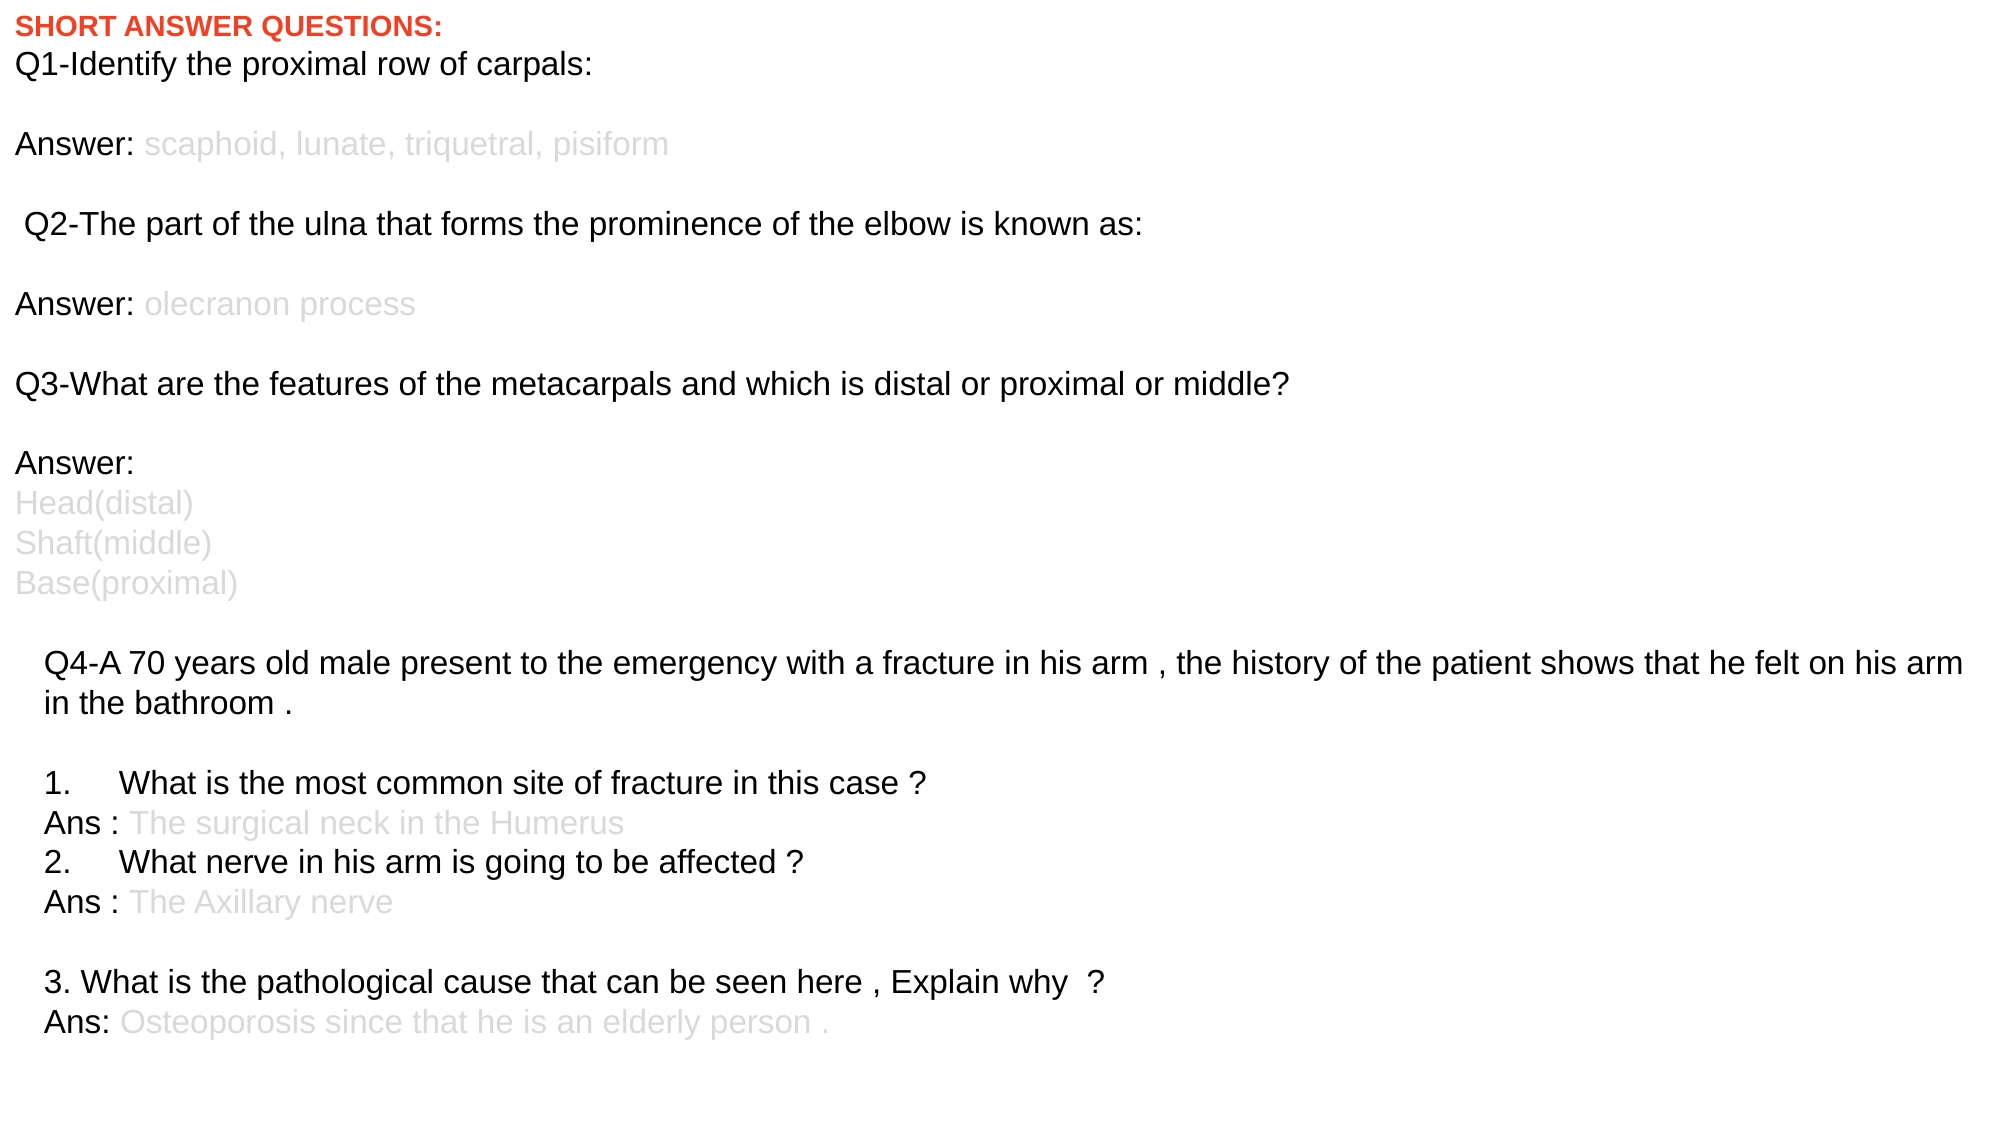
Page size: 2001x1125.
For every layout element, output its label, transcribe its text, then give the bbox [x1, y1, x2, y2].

text_box SHORT ANSWER QUESTIONS: Q1-Identify the proximal row of carpals: Answer: scaphoid, lunate, triquetral, pisiform Q2-The part of the ulna that forms the prominence of the elbow is known as: Answer: olecranon process Q3-What are the features of the metacarpals and which is distal or proximal or middle? Answer: Head(distal) Shaft(middle) Base(proximal) Q4-A 70 years old male present to the emergency with a fracture in his arm , the history of the patient shows that he felt on his arm in the bathroom . What is the most common site of fracture in this case ? Ans : The surgical neck in the Humerus What nerve in his arm is going to be affected ? Ans : The Axillary nerve 3. What is the pathological cause that can be seen here , Explain why ? Ans: Osteoporosis since that he is an elderly person . [0, 0, 2000, 1125]
